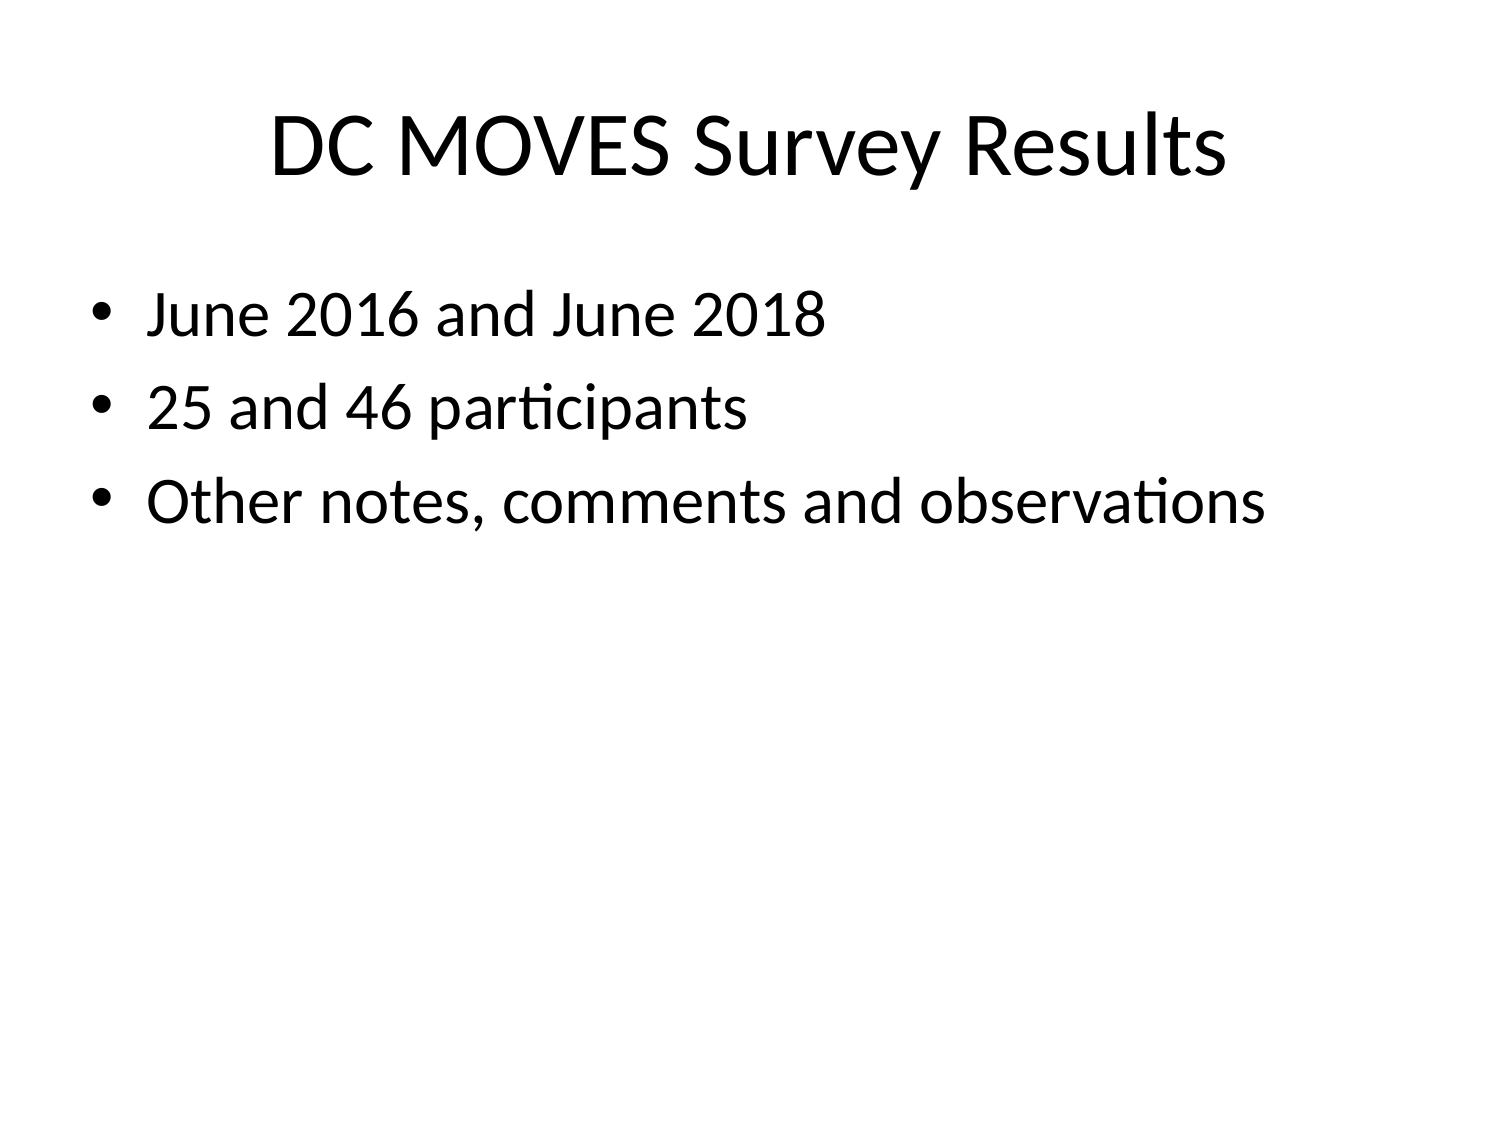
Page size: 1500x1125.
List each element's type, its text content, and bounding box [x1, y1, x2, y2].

list June 2016 and June 2018 25 and 46 participants Other notes, comments and observations [75, 262, 1425, 1005]
title DC MOVES Survey Results [75, 45, 1425, 233]
